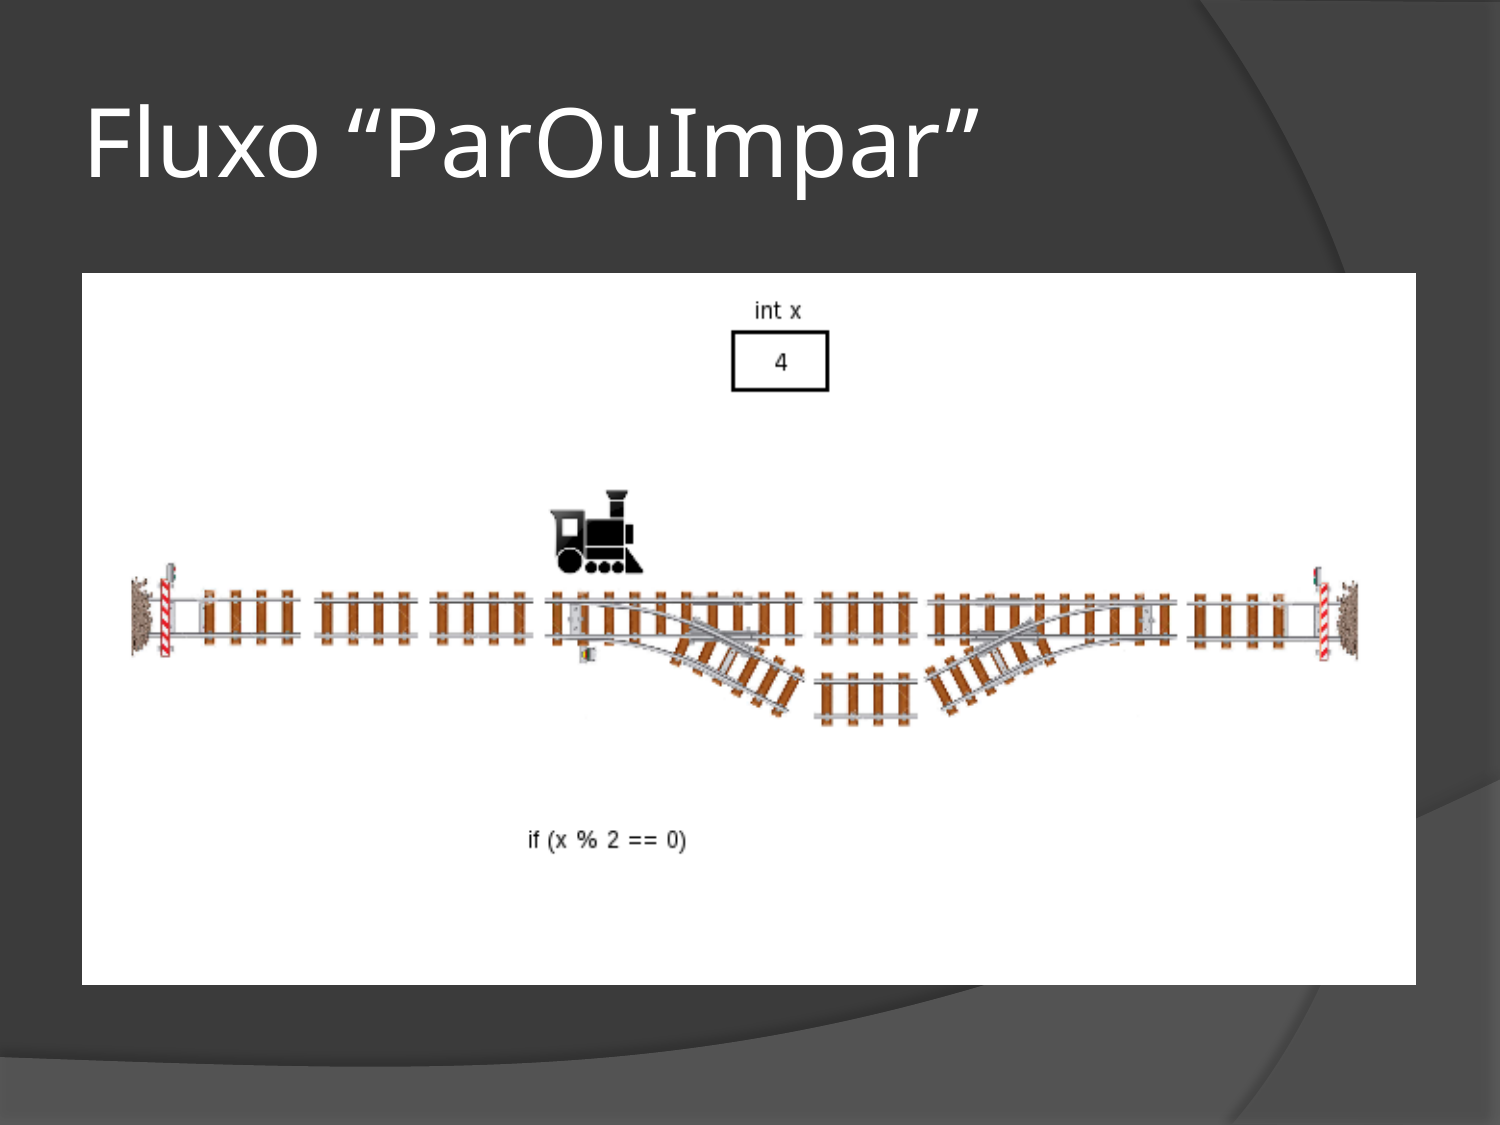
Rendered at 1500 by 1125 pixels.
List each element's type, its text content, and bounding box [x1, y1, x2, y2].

picture [81, 273, 1416, 985]
title Fluxo “ParOuImpar” [75, 45, 1300, 233]
